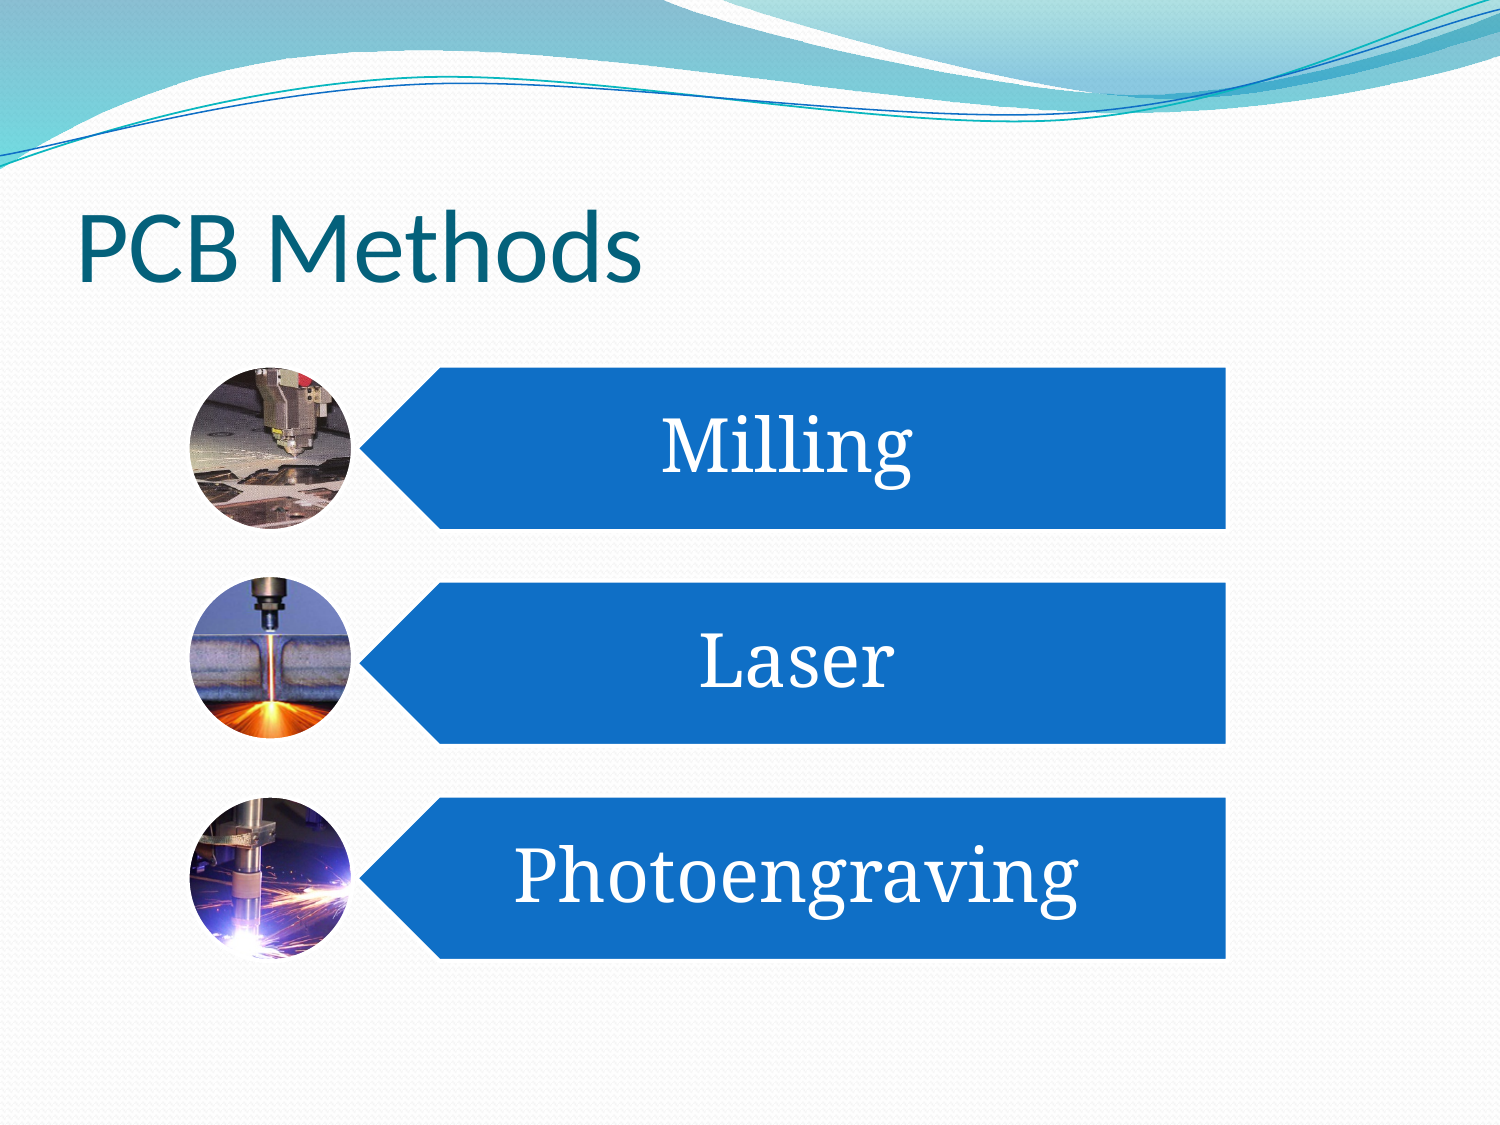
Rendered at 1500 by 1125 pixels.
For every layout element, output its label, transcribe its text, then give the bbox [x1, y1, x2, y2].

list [94, 365, 1407, 962]
title PCB Methods [75, 115, 1425, 303]
